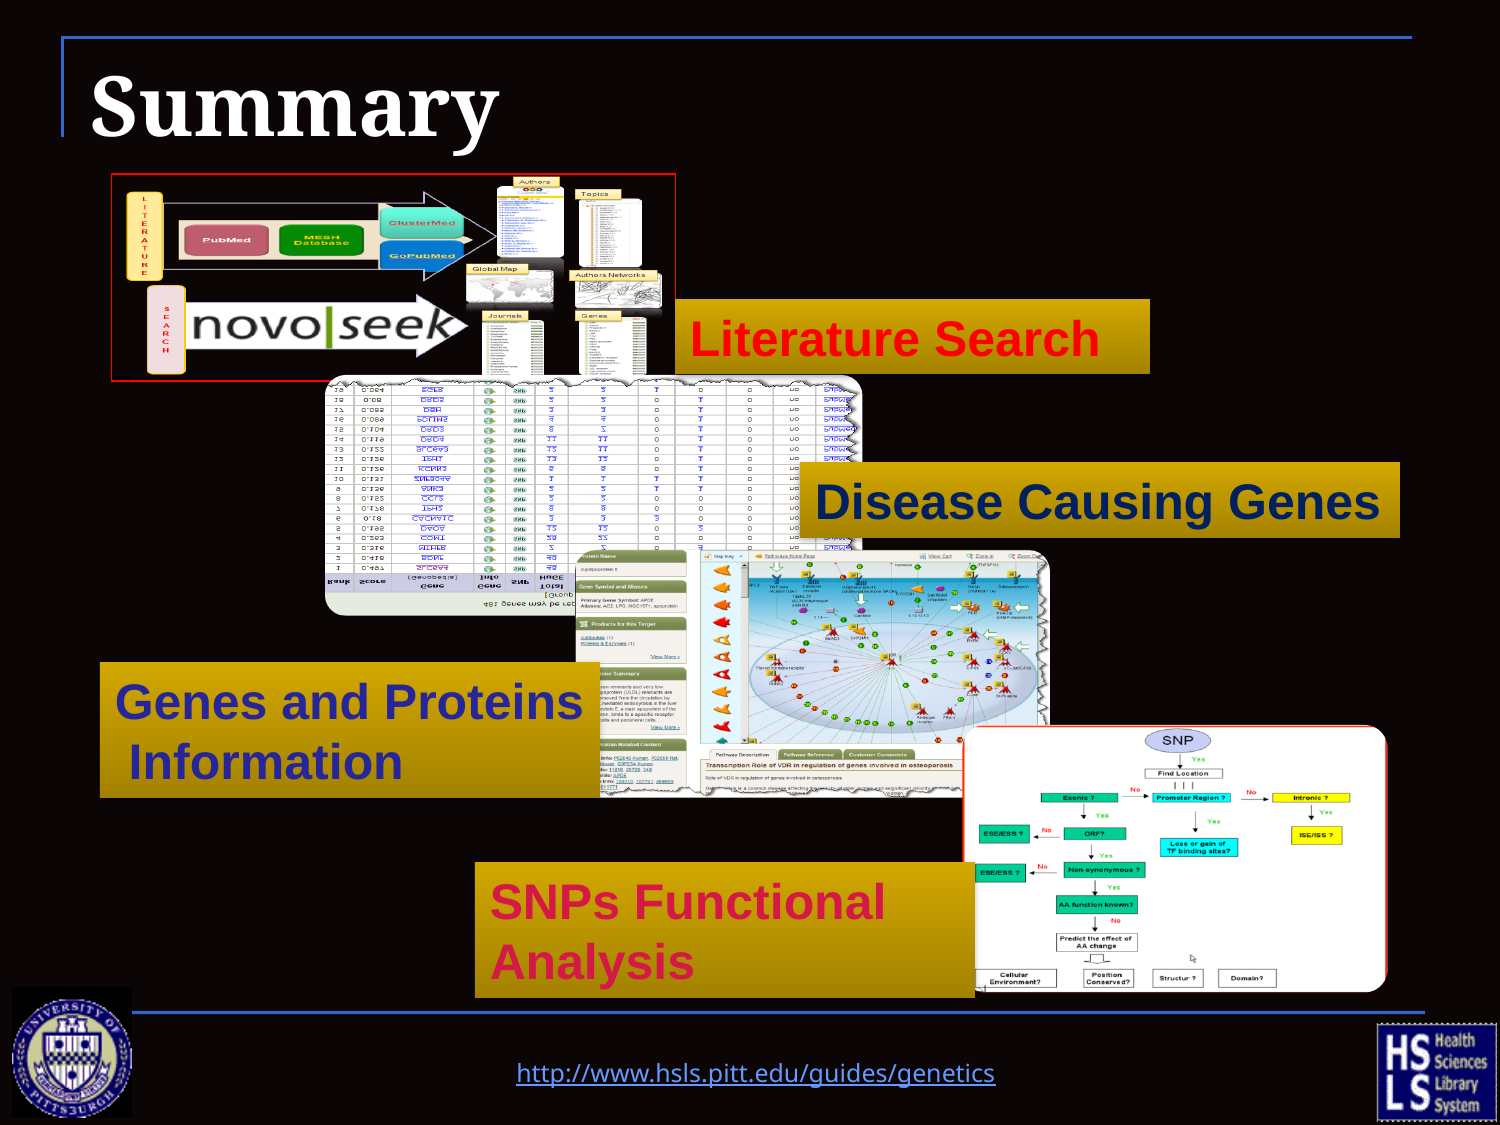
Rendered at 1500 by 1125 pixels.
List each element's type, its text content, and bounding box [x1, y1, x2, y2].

picture [12, 987, 132, 1118]
text_box SNPs Functional Analysis [474, 862, 958, 998]
text_box Disease Causing Genes [866, 462, 1400, 538]
title Summary [74, 45, 1426, 233]
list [112, 174, 676, 381]
text_box http://www.hsls.pitt.edu/guides/genetics [162, 1049, 1350, 1099]
text_box Genes and Proteins Information [99, 662, 569, 798]
picture [324, 374, 1388, 993]
picture [1374, 1020, 1500, 1125]
text_box Literature Search [679, 299, 1150, 374]
